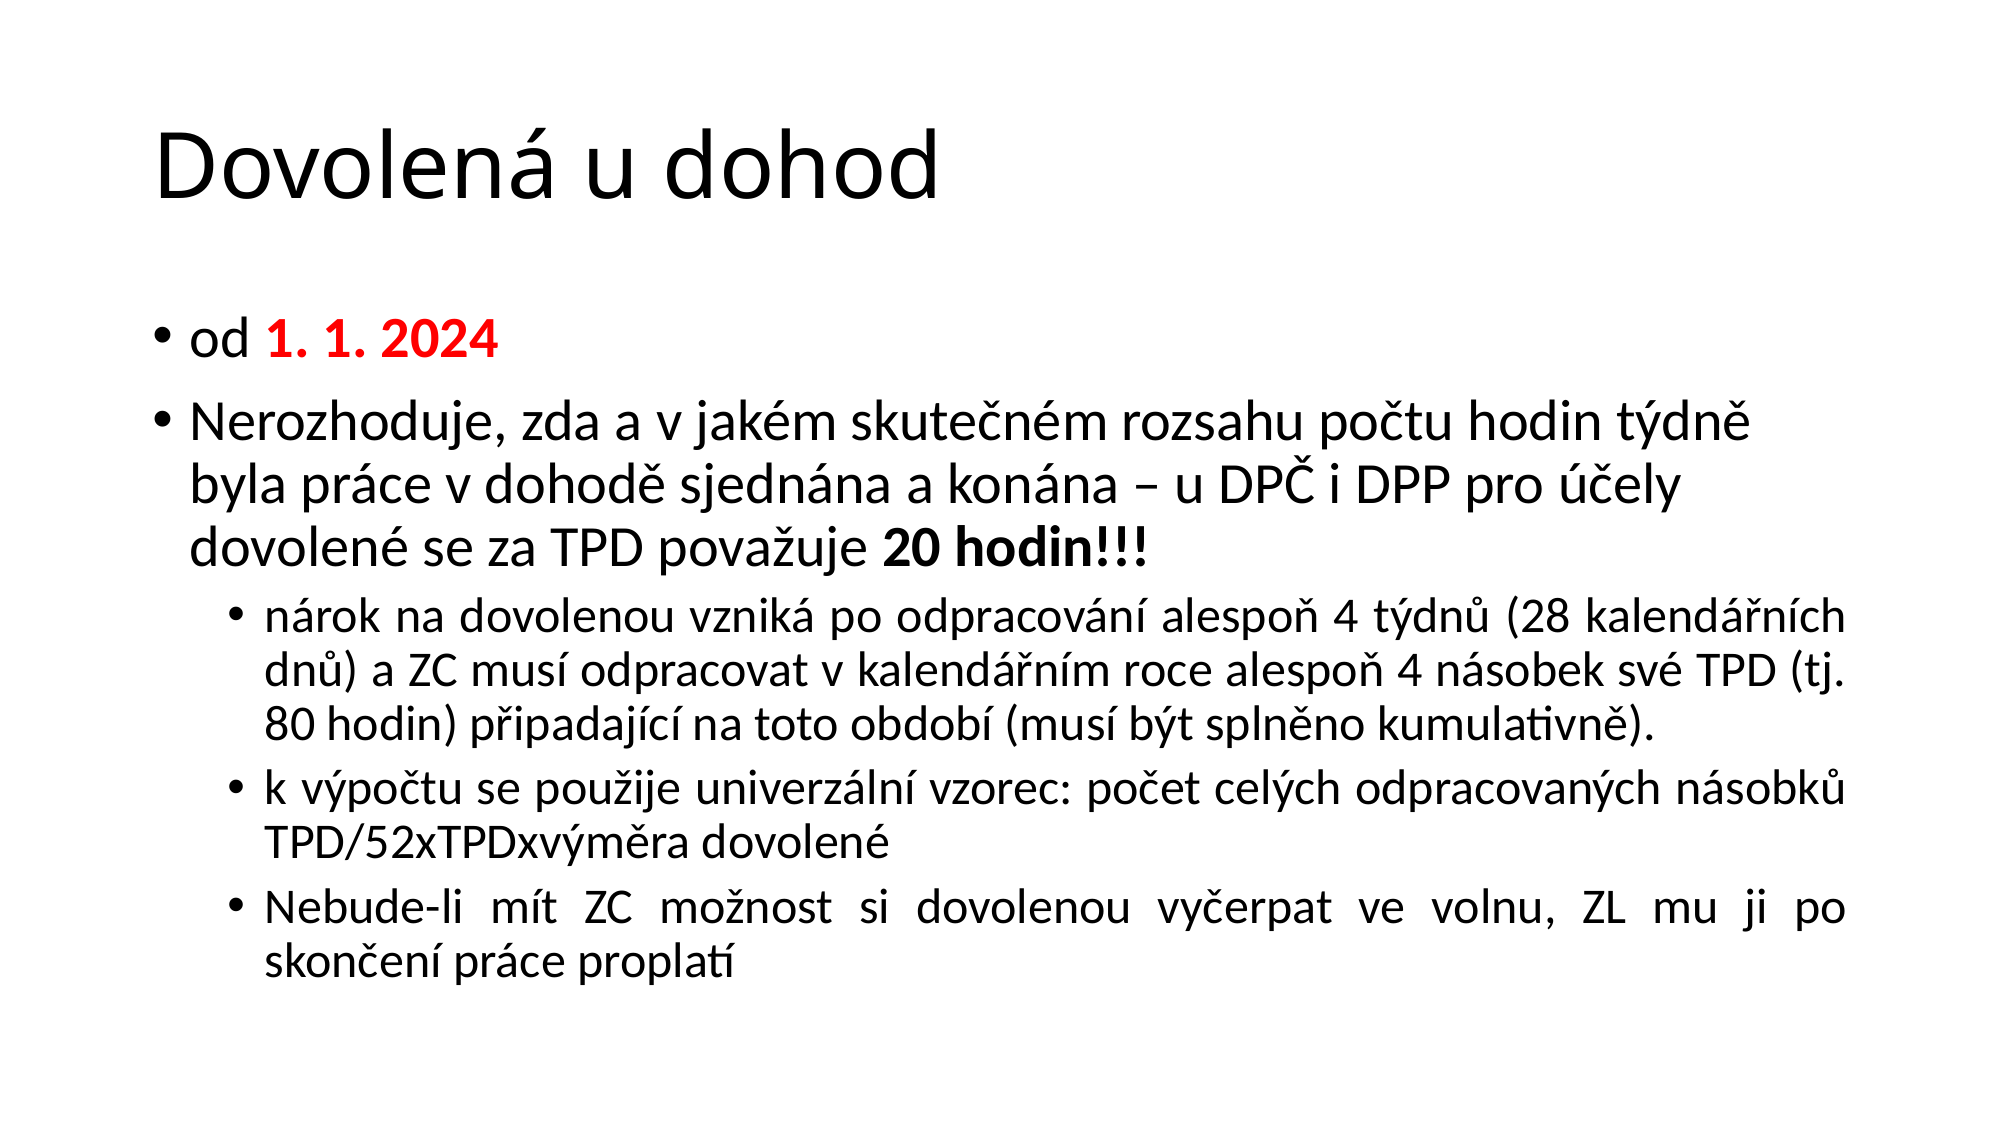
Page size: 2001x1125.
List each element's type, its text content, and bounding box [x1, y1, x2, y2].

title Dovolená u dohod [137, 59, 1863, 278]
list od 1. 1. 2024 Nerozhoduje, zda a v jakém skutečném rozsahu počtu hodin týdně byla práce v dohodě sjednána a konána – u DPČ i DPP pro účely dovolené se za TPD považuje 20 hodin!!! nárok na dovolenou vzniká po odpracování alespoň 4 týdnů (28 kalendářních dnů) a ZC musí odpracovat v kalendářním roce alespoň 4 násobek své TPD (tj. 80 hodin) připadající na toto období (musí být splněno kumulativně). k výpočtu se použije univerzální vzorec: počet celých odpracovaných násobků TPD/52xTPDxvýměra dovolené Nebude-li mít ZC možnost si dovolenou vyčerpat ve volnu, ZL mu ji po skončení práce proplatí [137, 299, 1863, 1014]
